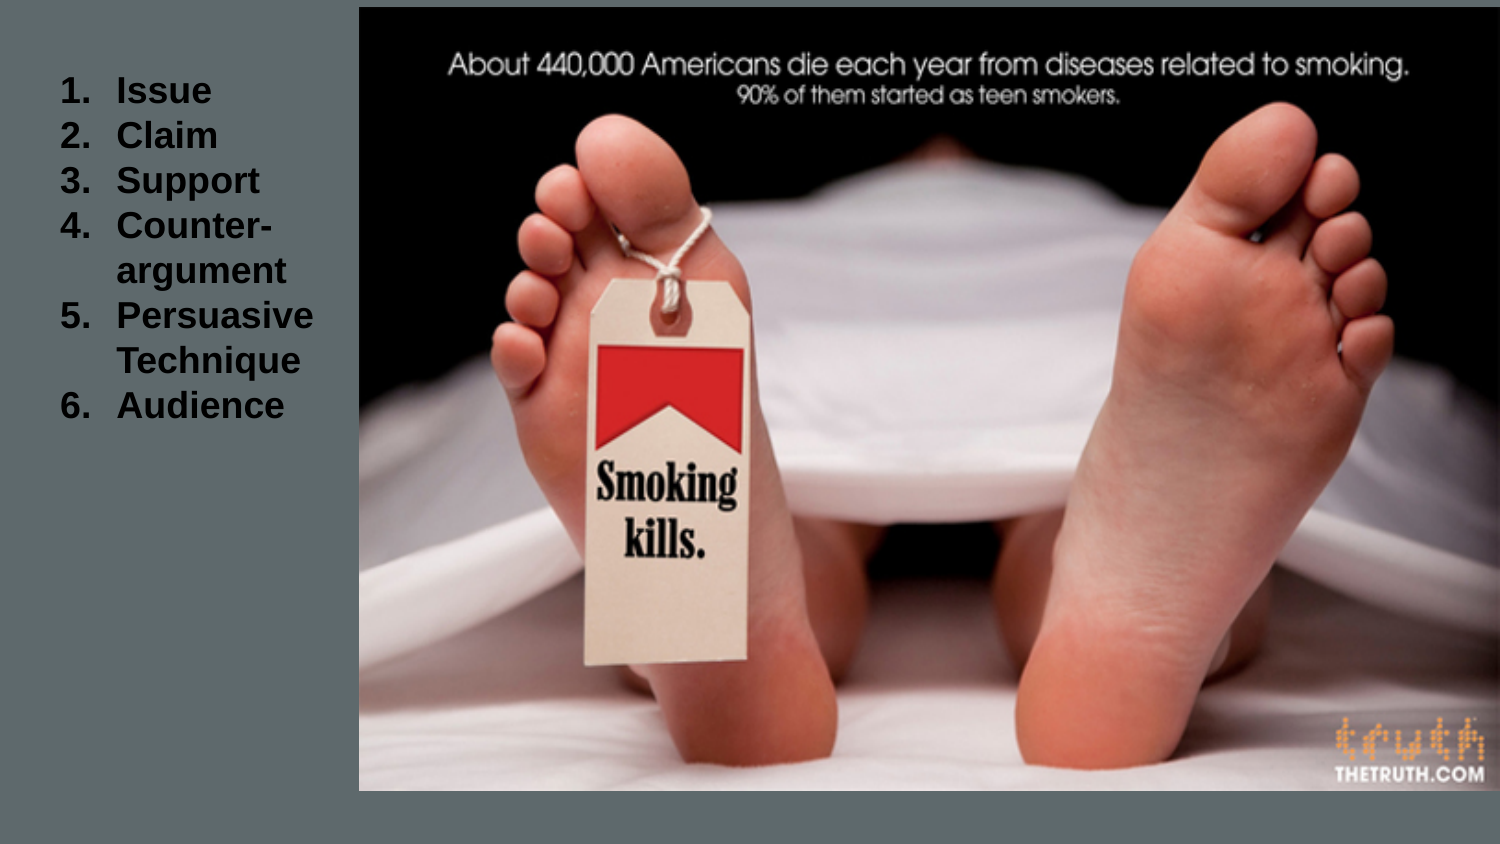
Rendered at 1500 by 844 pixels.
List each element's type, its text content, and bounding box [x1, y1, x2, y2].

picture [359, 7, 1500, 792]
text_box Issue Claim Support Counter- argument Persuasive Technique Audience [26, 0, 418, 493]
